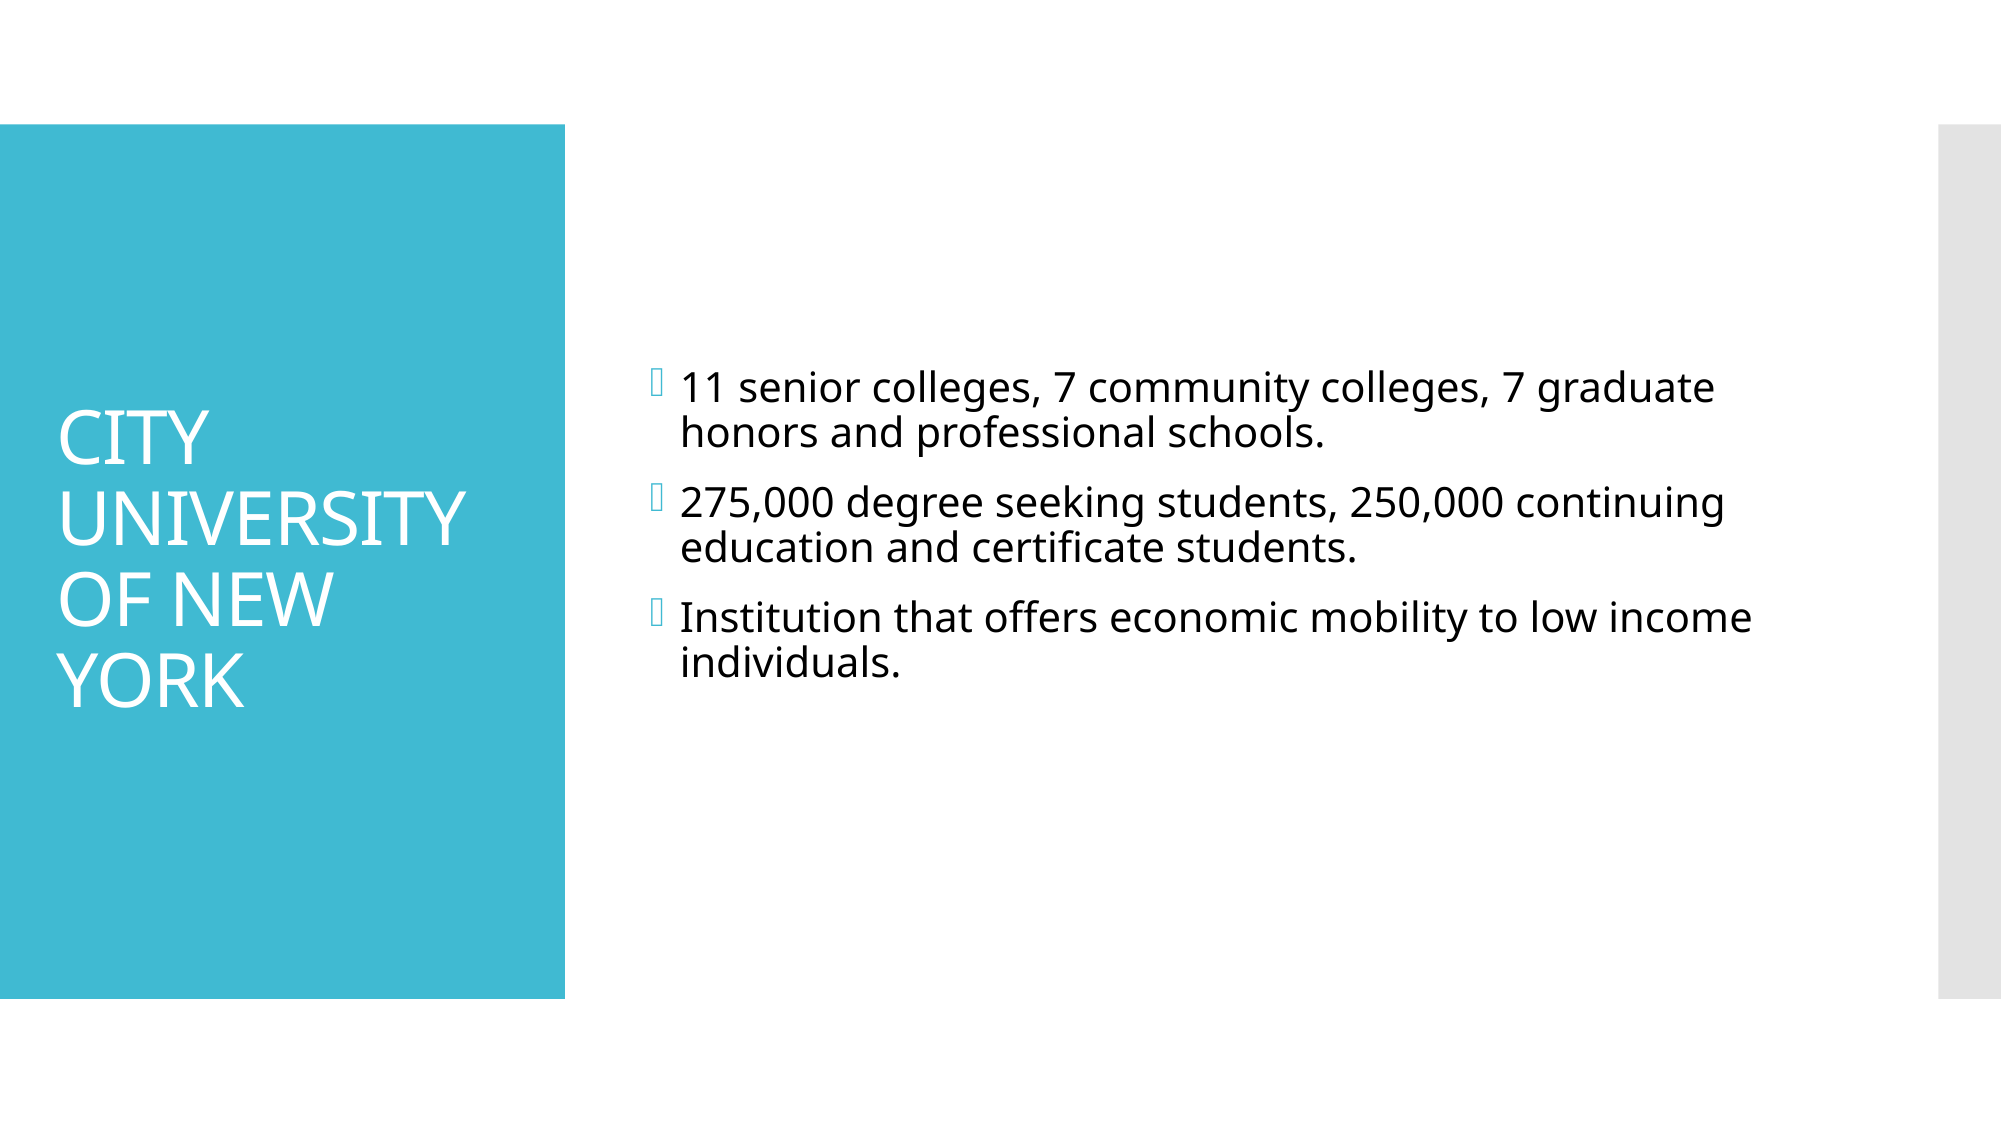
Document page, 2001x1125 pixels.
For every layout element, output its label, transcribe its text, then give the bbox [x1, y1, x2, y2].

list 11 senior colleges, 7 community colleges, 7 graduate honors and professional schools. 275,000 degree seeking students, 250,000 continuing education and certificate students. Institution that offers economic mobility to low income individuals. [634, 141, 1835, 982]
title CITY UNIVERSITY OF NEW YORK [41, 184, 525, 940]
